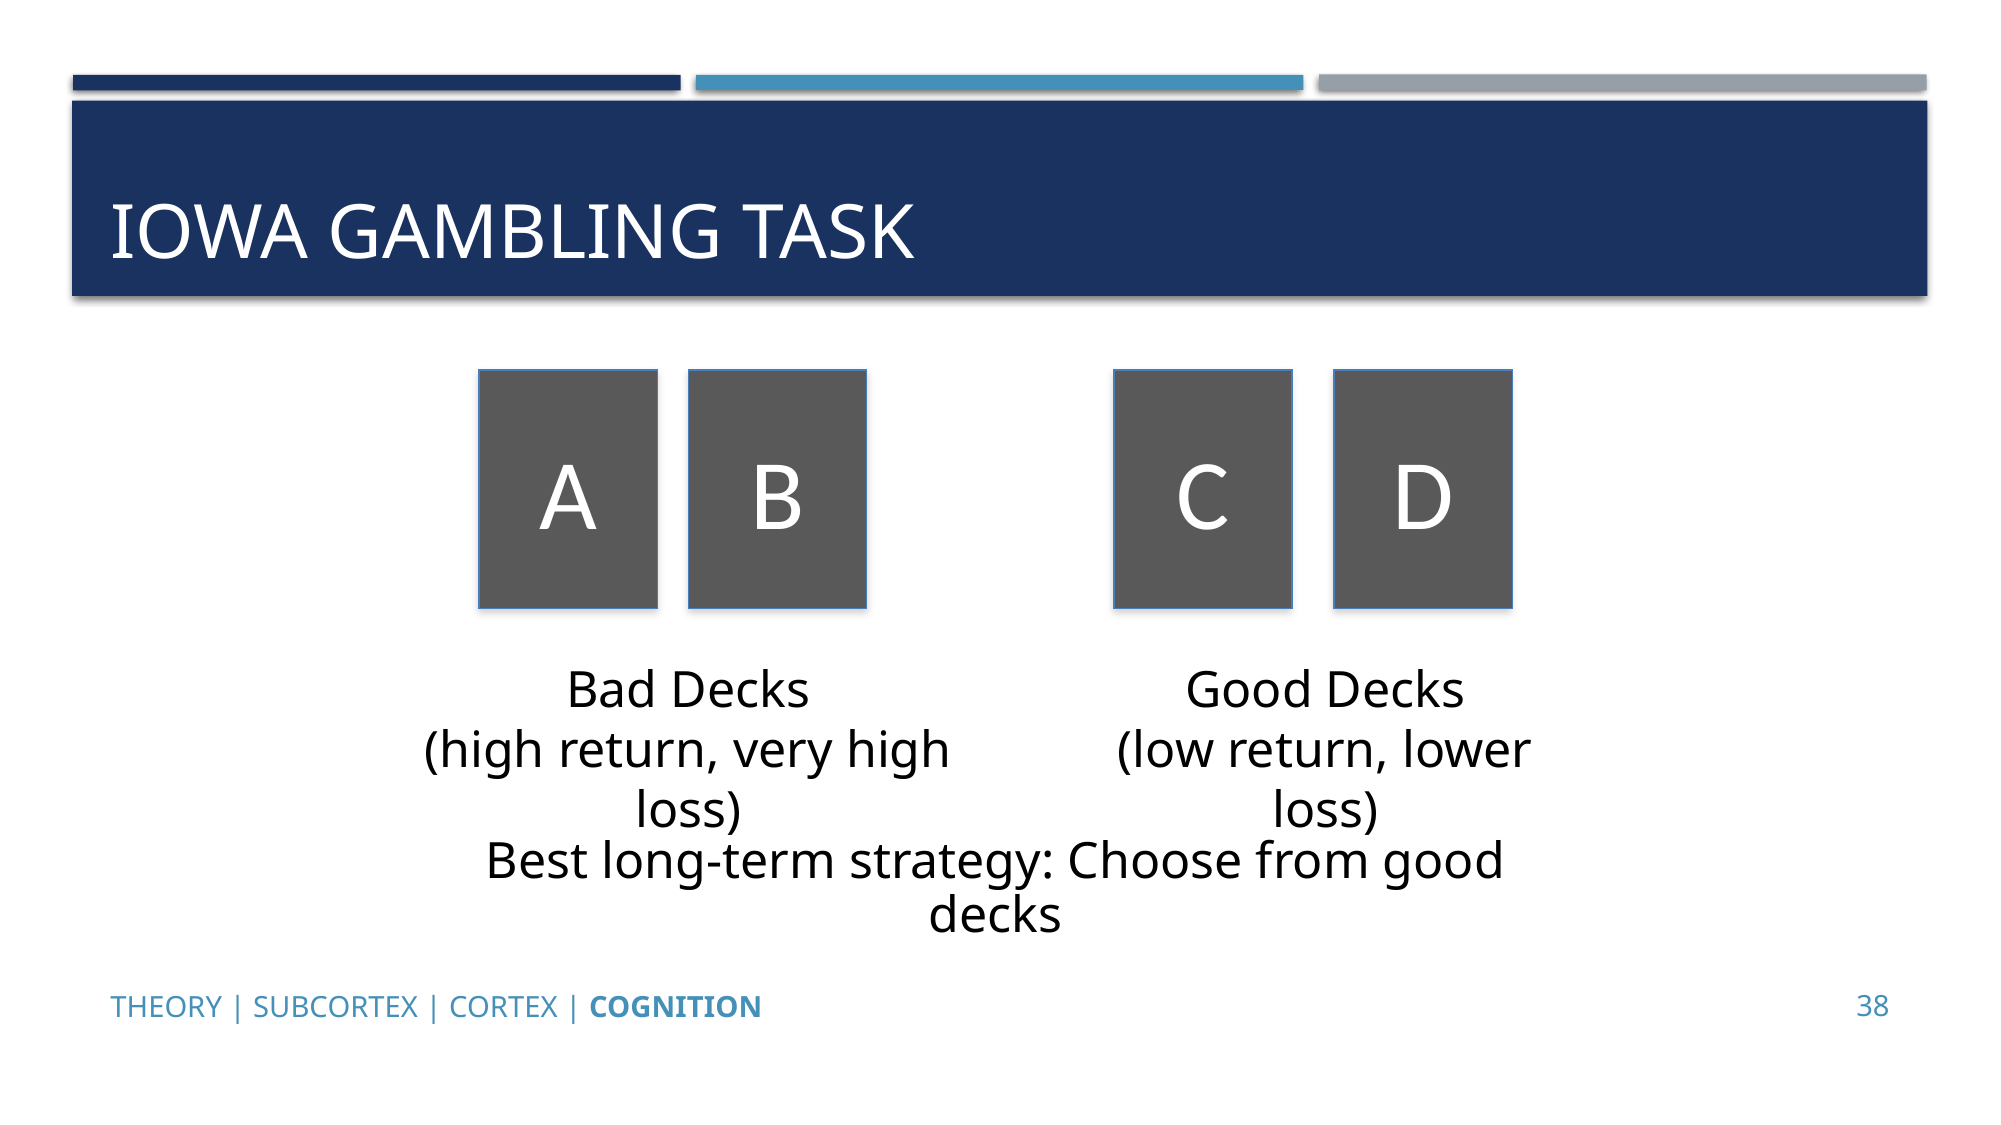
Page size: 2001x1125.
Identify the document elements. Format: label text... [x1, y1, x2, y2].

text_box Bad Decks (high return, very high loss) [381, 649, 996, 845]
text_box B [688, 370, 867, 609]
text_box C [1113, 370, 1293, 609]
slide_number 38 [1732, 977, 1905, 1037]
footer Theory | Subcortex | Cortex | Cognition [95, 976, 1230, 1037]
text_box A [478, 370, 658, 609]
text_box D [1333, 370, 1513, 609]
text_box Good Decks (low return, lower loss) [1067, 650, 1584, 846]
title Iowa Gambling Task [95, 115, 1905, 282]
text_box Best long-term strategy: Choose from good decks [438, 827, 1553, 951]
